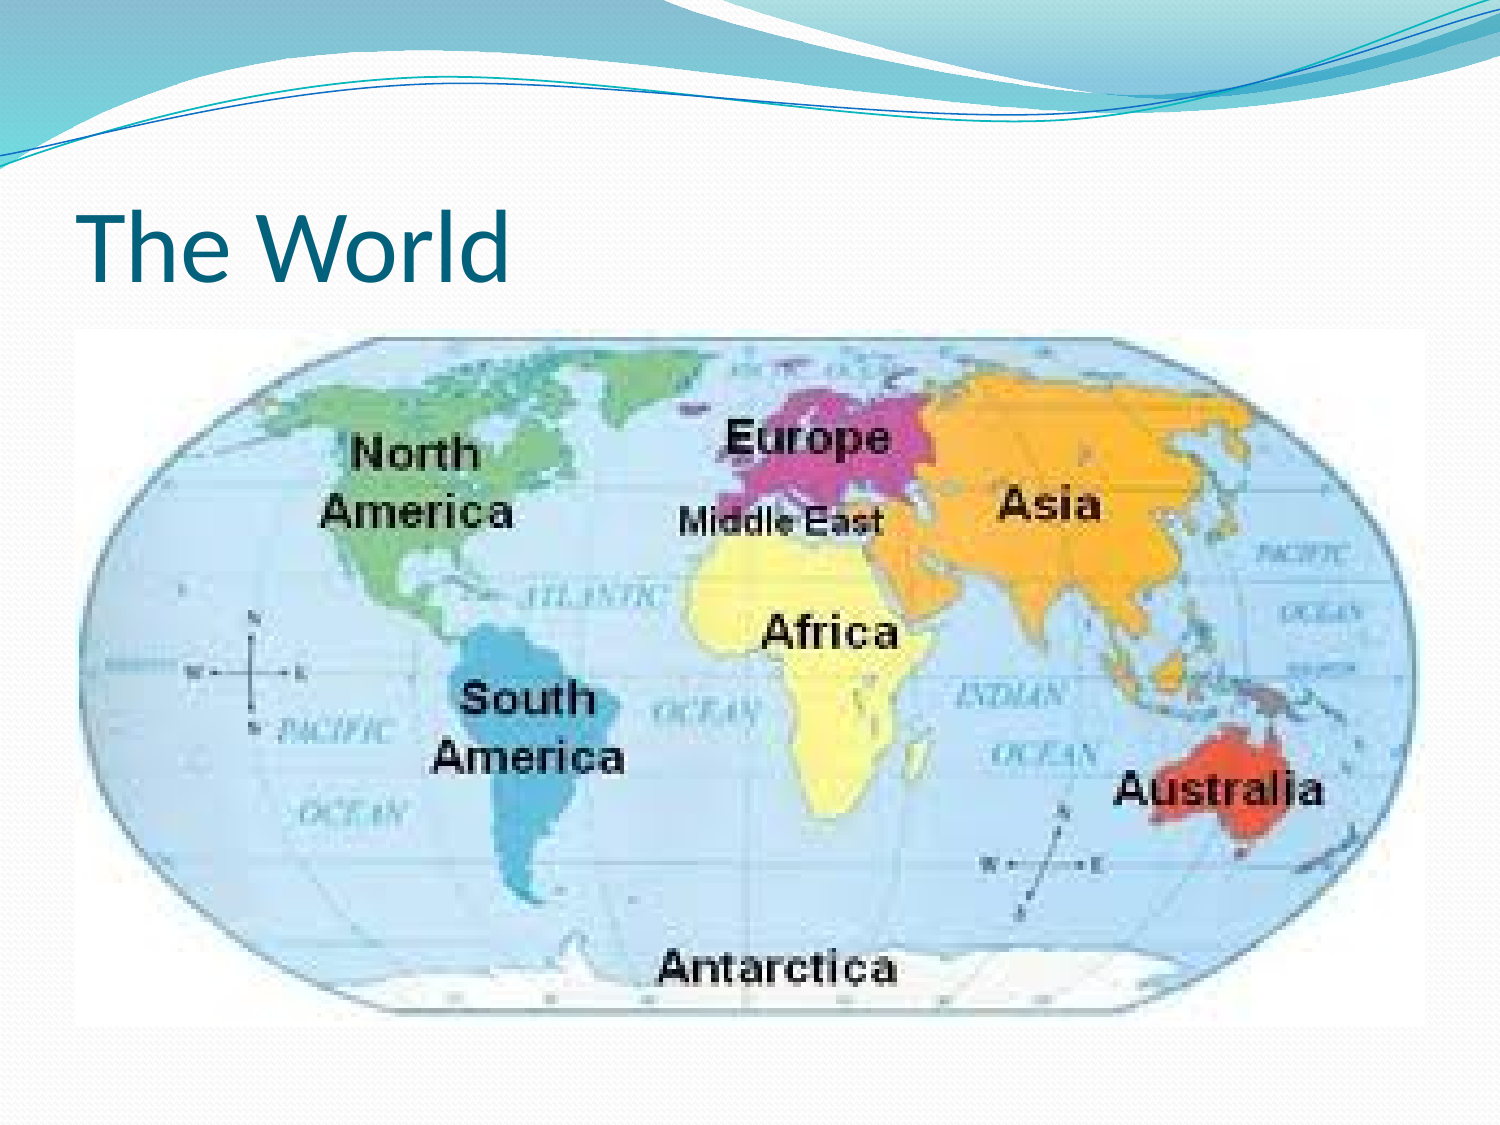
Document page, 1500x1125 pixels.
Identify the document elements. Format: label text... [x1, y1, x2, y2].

title The World [75, 115, 1425, 303]
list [74, 317, 1426, 1038]
